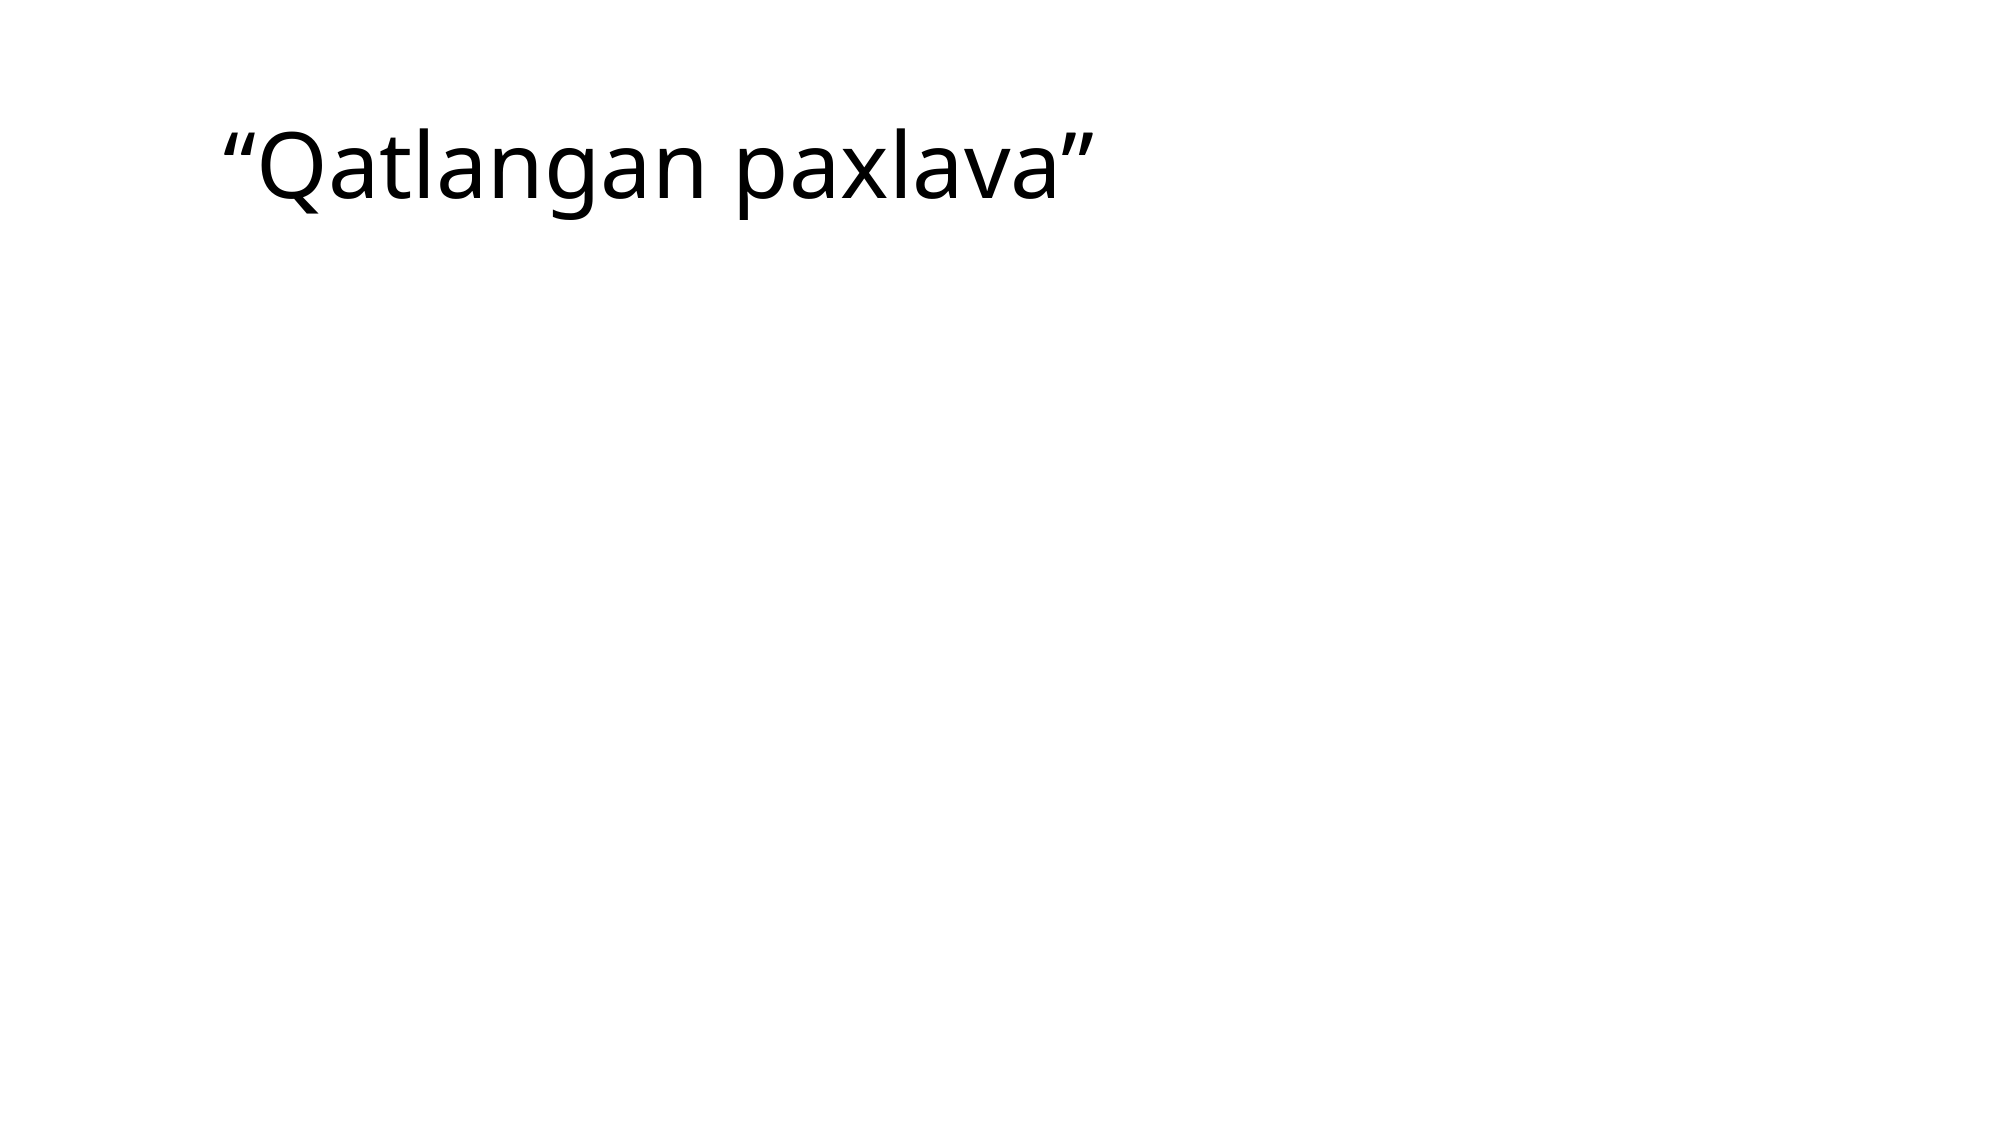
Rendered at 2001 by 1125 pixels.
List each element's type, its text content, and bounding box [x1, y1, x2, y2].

title “Qatlangan paxlava” [137, 59, 1863, 278]
